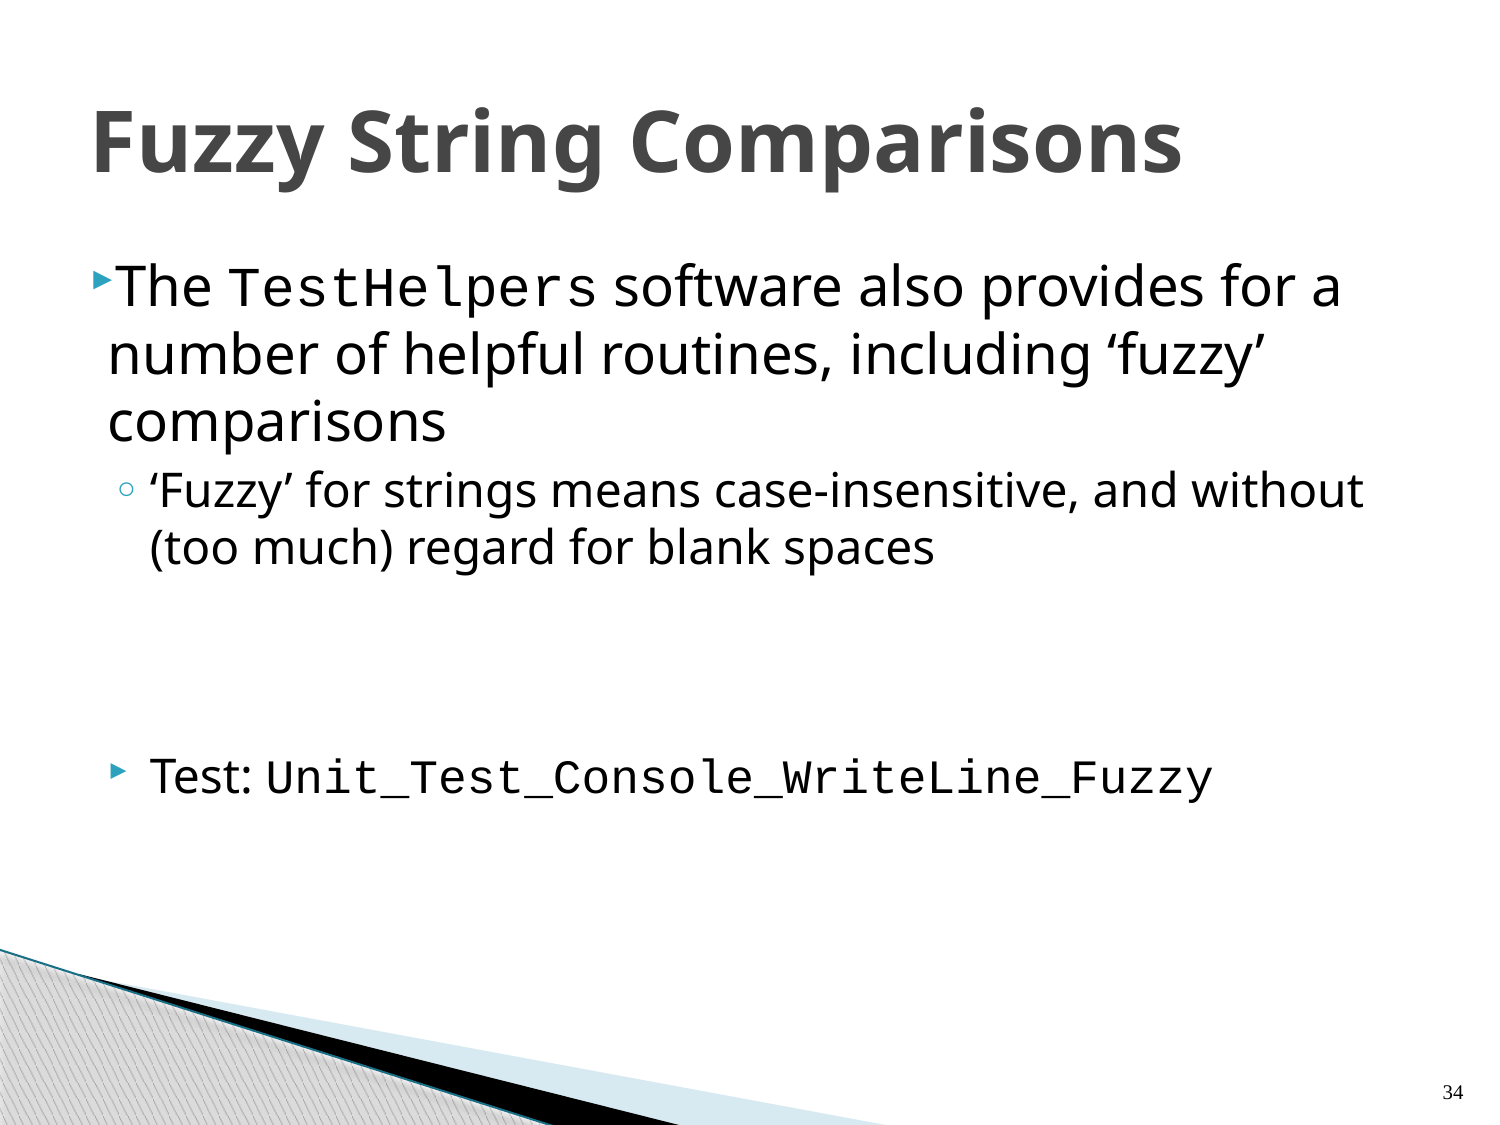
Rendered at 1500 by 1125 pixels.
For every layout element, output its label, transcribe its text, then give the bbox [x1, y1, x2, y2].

slide_number 34 [1418, 1051, 1479, 1112]
list The TestHelpers software also provides for a number of helpful routines, including ‘fuzzy’ comparisons ‘Fuzzy’ for strings means case-insensitive, and without (too much) regard for blank spaces Test: Unit_Test_Console_WriteLine_Fuzzy [74, 242, 1426, 986]
title Fuzzy String Comparisons [75, 45, 1425, 233]
